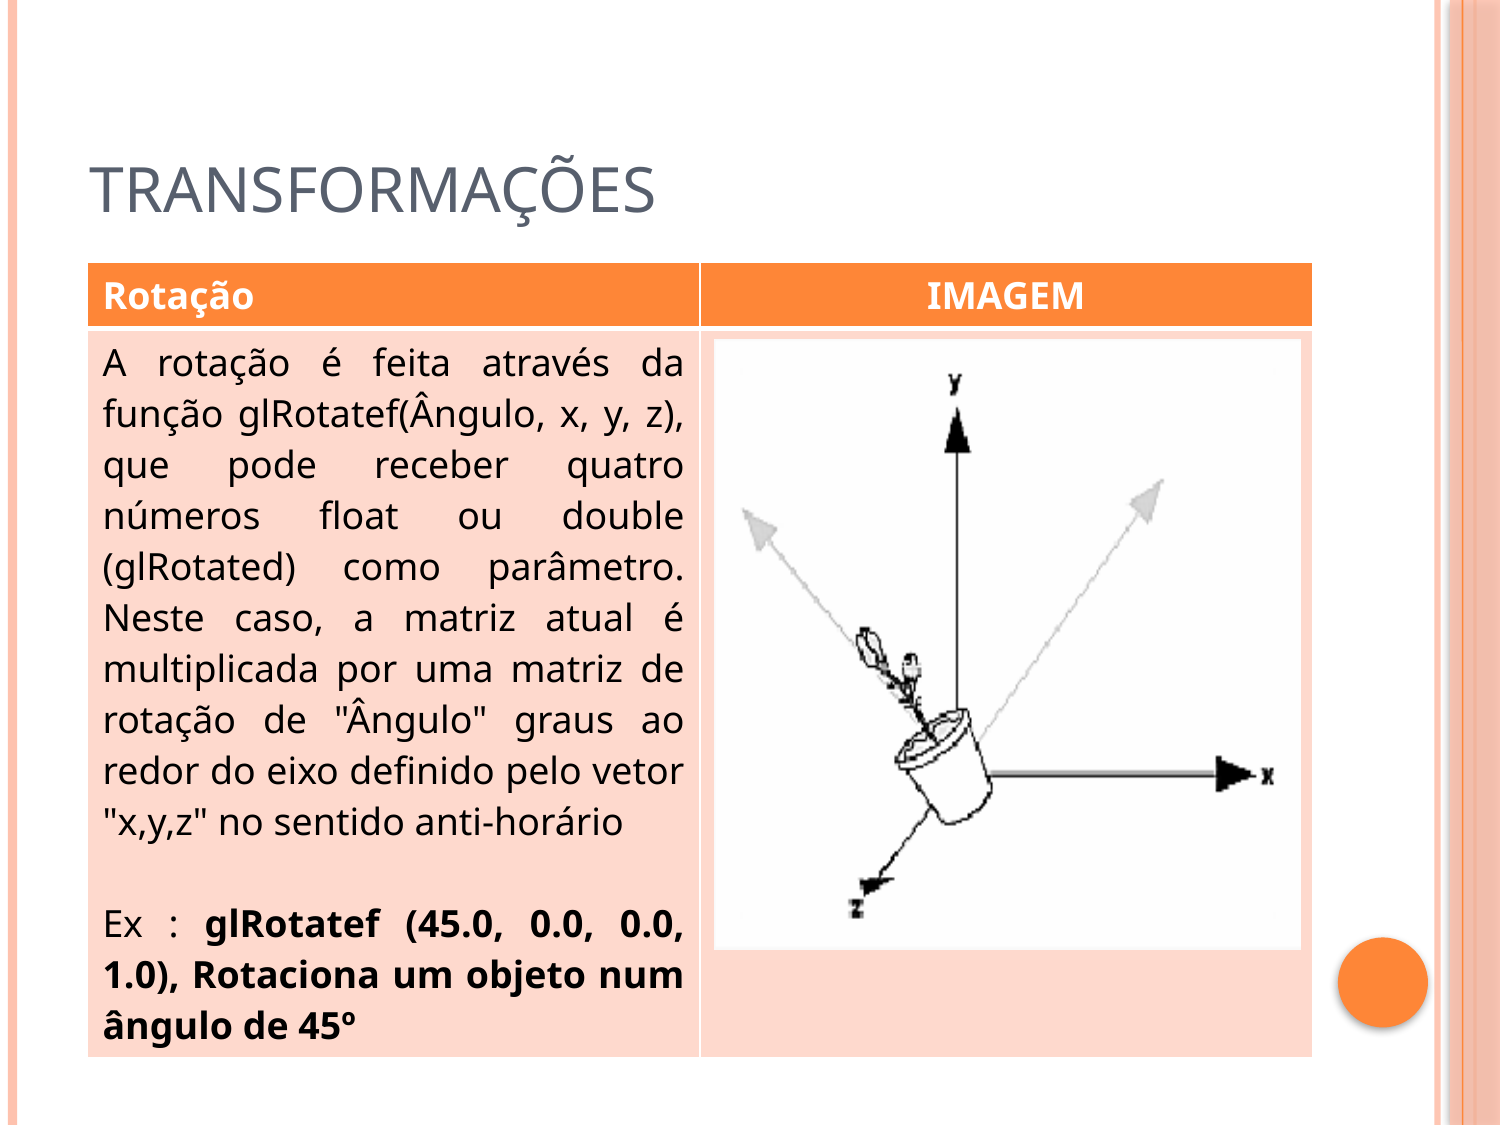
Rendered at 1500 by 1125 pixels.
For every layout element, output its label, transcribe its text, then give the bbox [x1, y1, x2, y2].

table_header Rotação [88, 263, 699, 326]
table_cell A rotação é feita através da função glRotatef(Ângulo, x, y, z), que pode receber quatro números float ou double (glRotated) como parâmetro. Neste caso, a matriz atual é multiplicada por uma matriz de rotação de "Ângulo" graus ao redor do eixo definido pelo vetor "x,y,z" no sentido anti-horário Ex : glRotatef (45.0, 0.0, 0.0, 1.0), Rotaciona um objeto num ângulo de 45º [88, 331, 699, 1057]
table_cell [701, 331, 1312, 1057]
picture [714, 339, 1302, 950]
table_header IMAGEM [701, 263, 1312, 326]
title Transformações [75, 45, 1300, 233]
